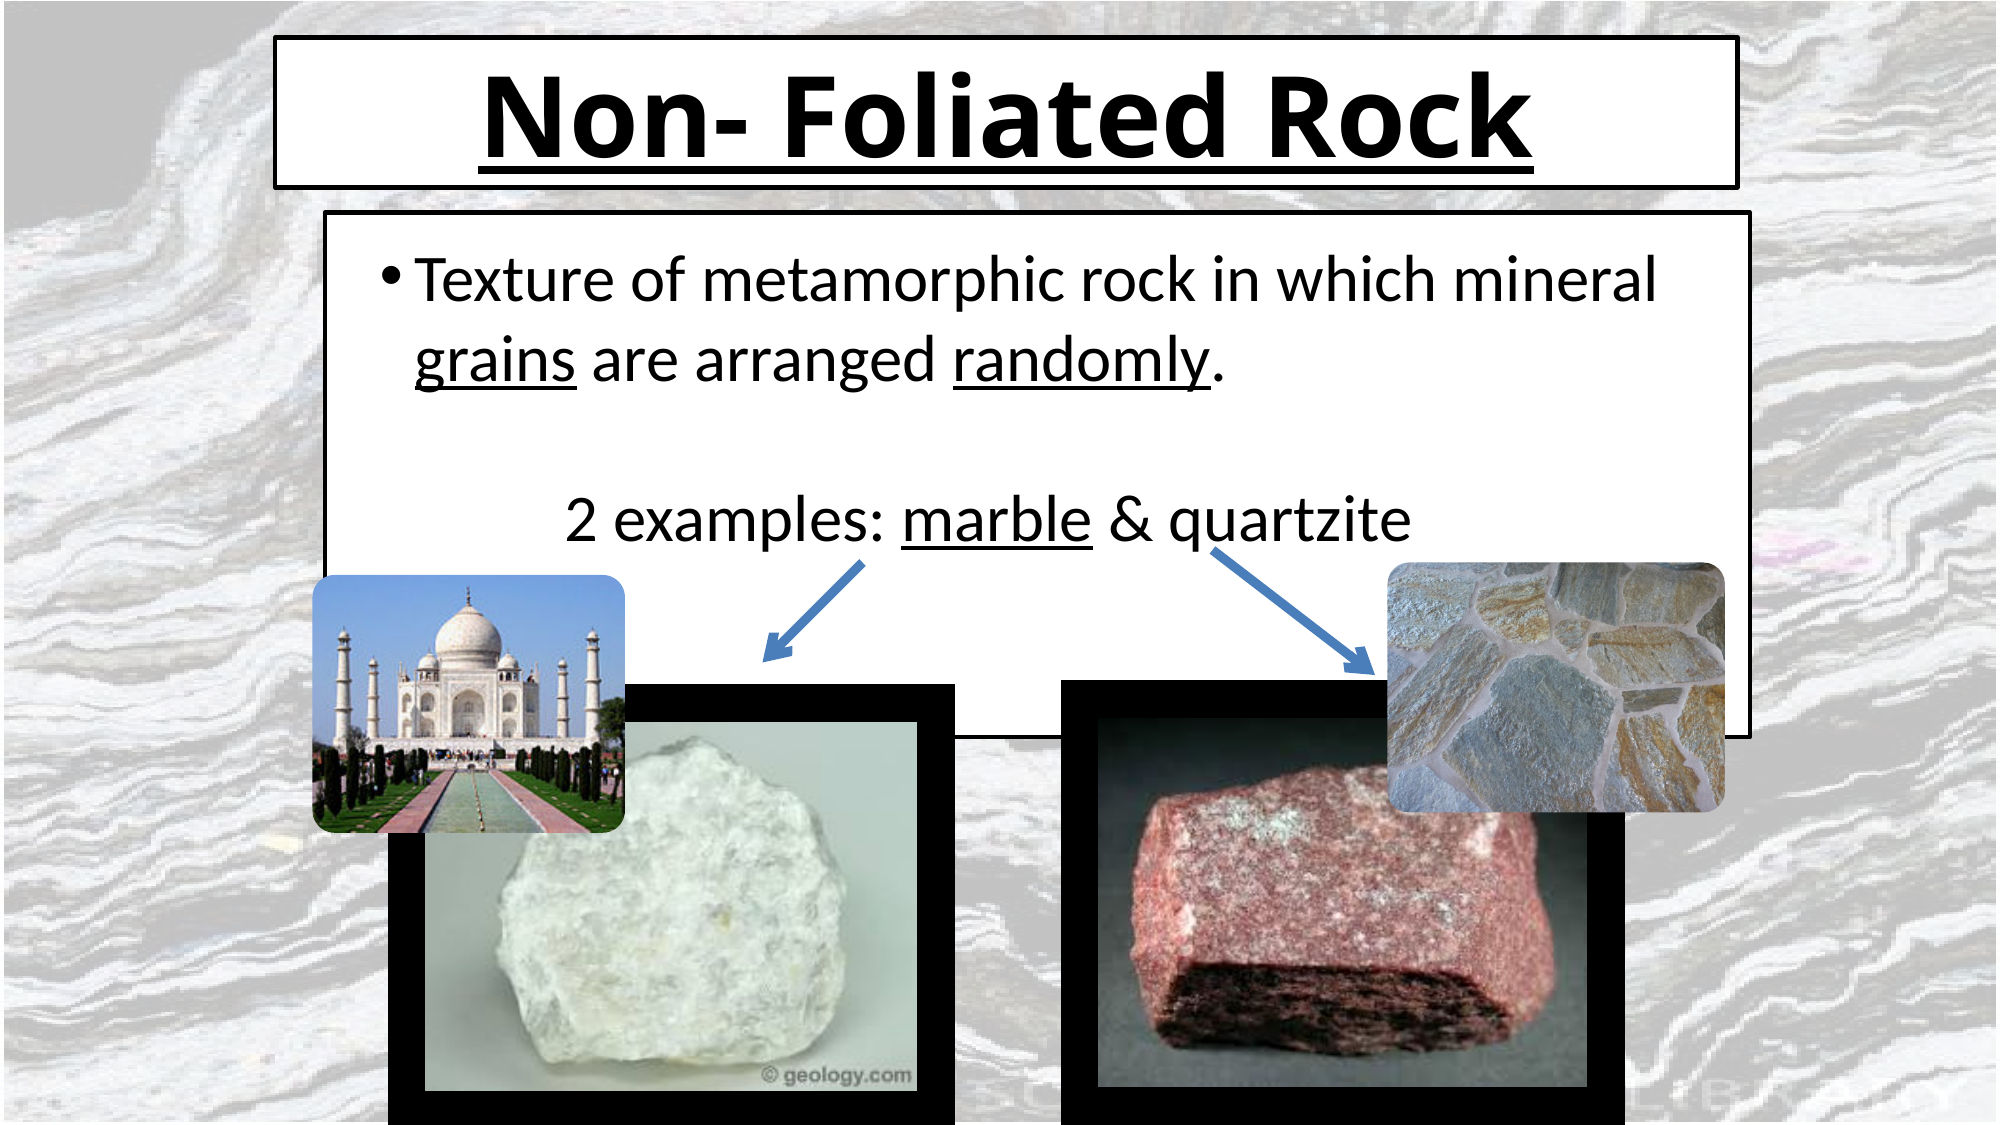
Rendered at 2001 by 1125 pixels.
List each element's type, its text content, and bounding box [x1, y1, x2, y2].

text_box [1212, 549, 1376, 676]
text_box Texture of metamorphic rock in which mineral grains are arranged randomly. 2 examples: marble & quartzite [323, 210, 1752, 739]
picture [1097, 562, 1726, 1088]
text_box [762, 562, 863, 663]
title Non- Foliated Rock [273, 35, 1740, 190]
picture [312, 574, 918, 1091]
